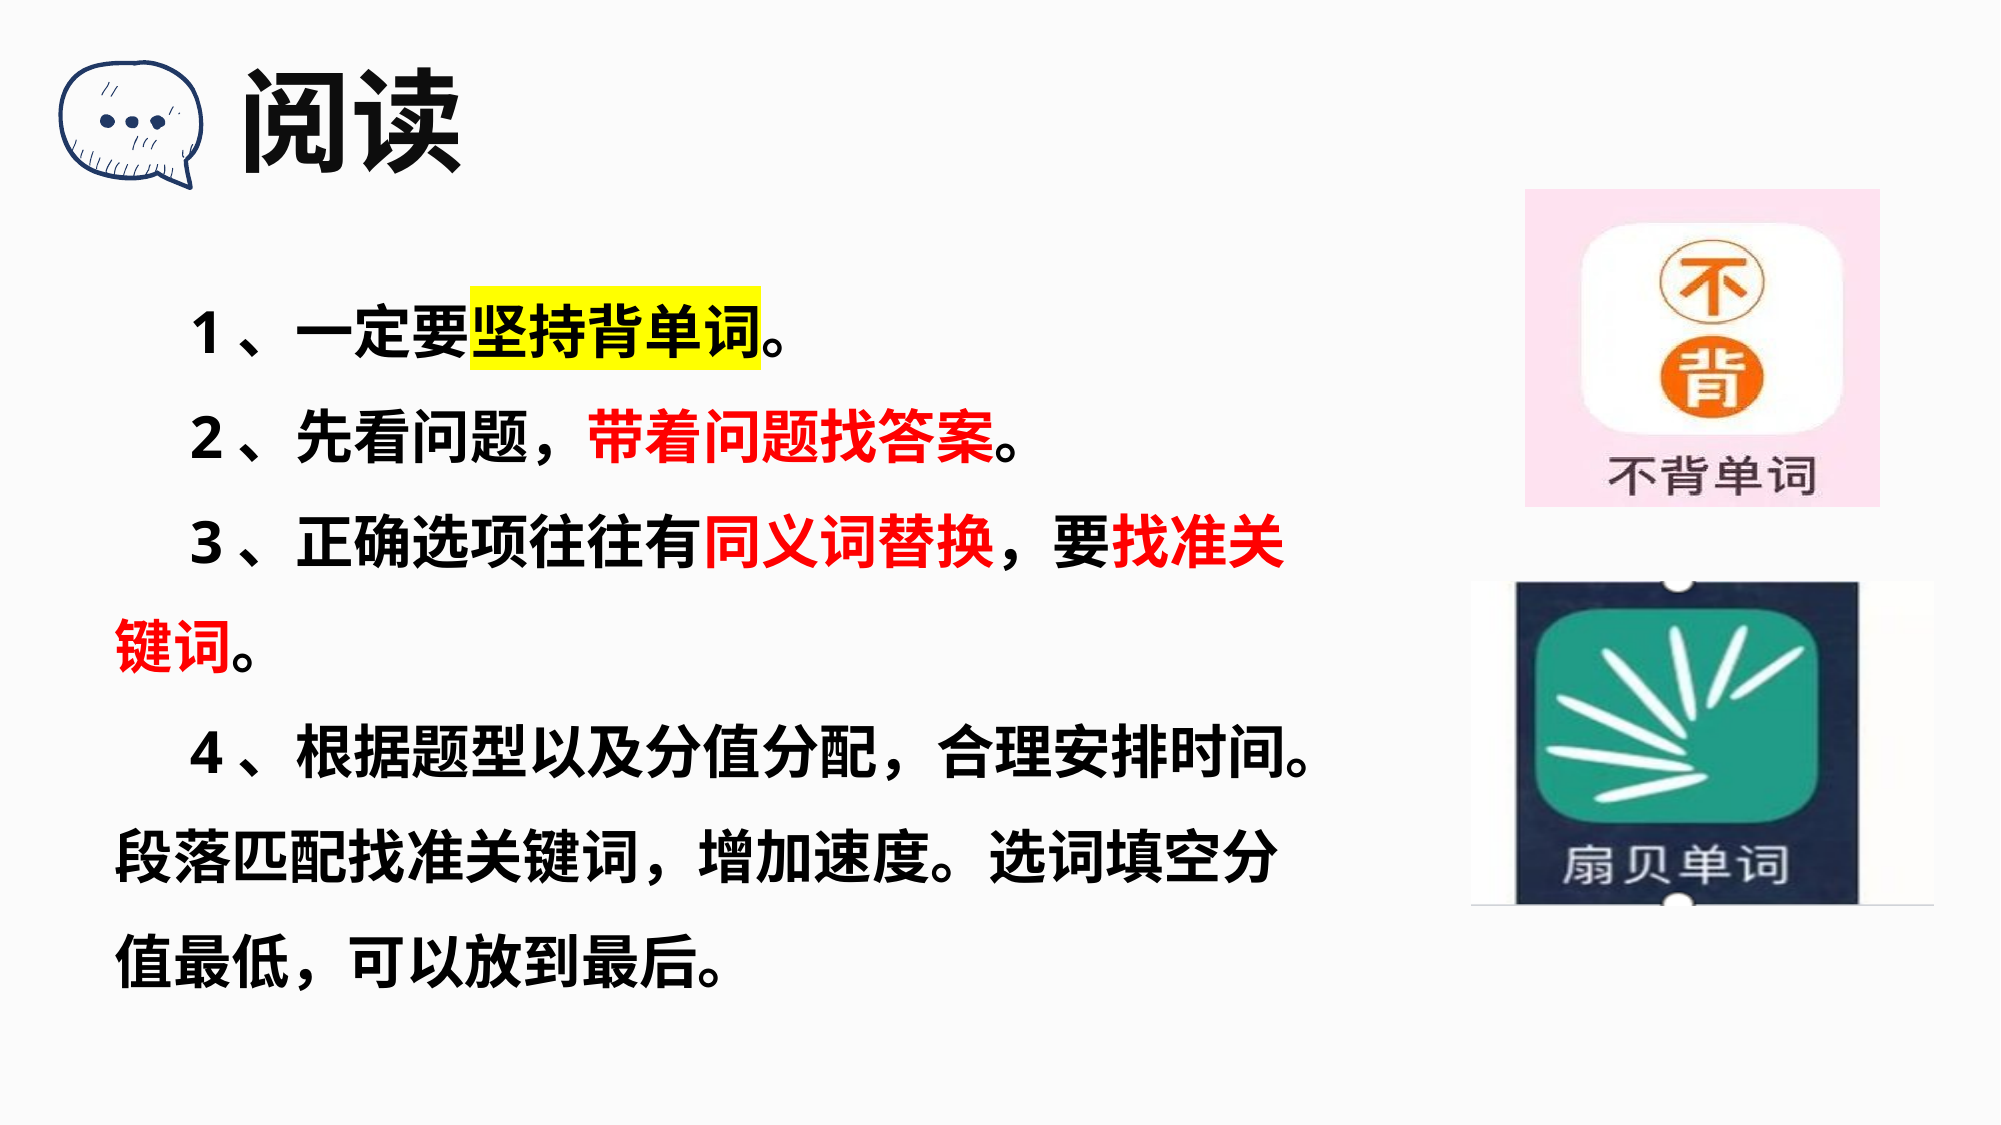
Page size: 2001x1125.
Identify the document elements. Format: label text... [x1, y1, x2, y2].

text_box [58, 60, 204, 190]
text_box 1、一定要坚持背单词。 2、先看问题，带着问题找答案。 3、正确选项往往有同义词替换，要找准关键词。 4、根据题型以及分值分配，合理安排时间。段落匹配找准关键词，增加速度。选词填空分值最低，可以放到最后。 [100, 252, 1342, 986]
text_box 阅读 [224, 43, 698, 253]
picture [1471, 581, 1934, 906]
picture [1525, 189, 1880, 507]
